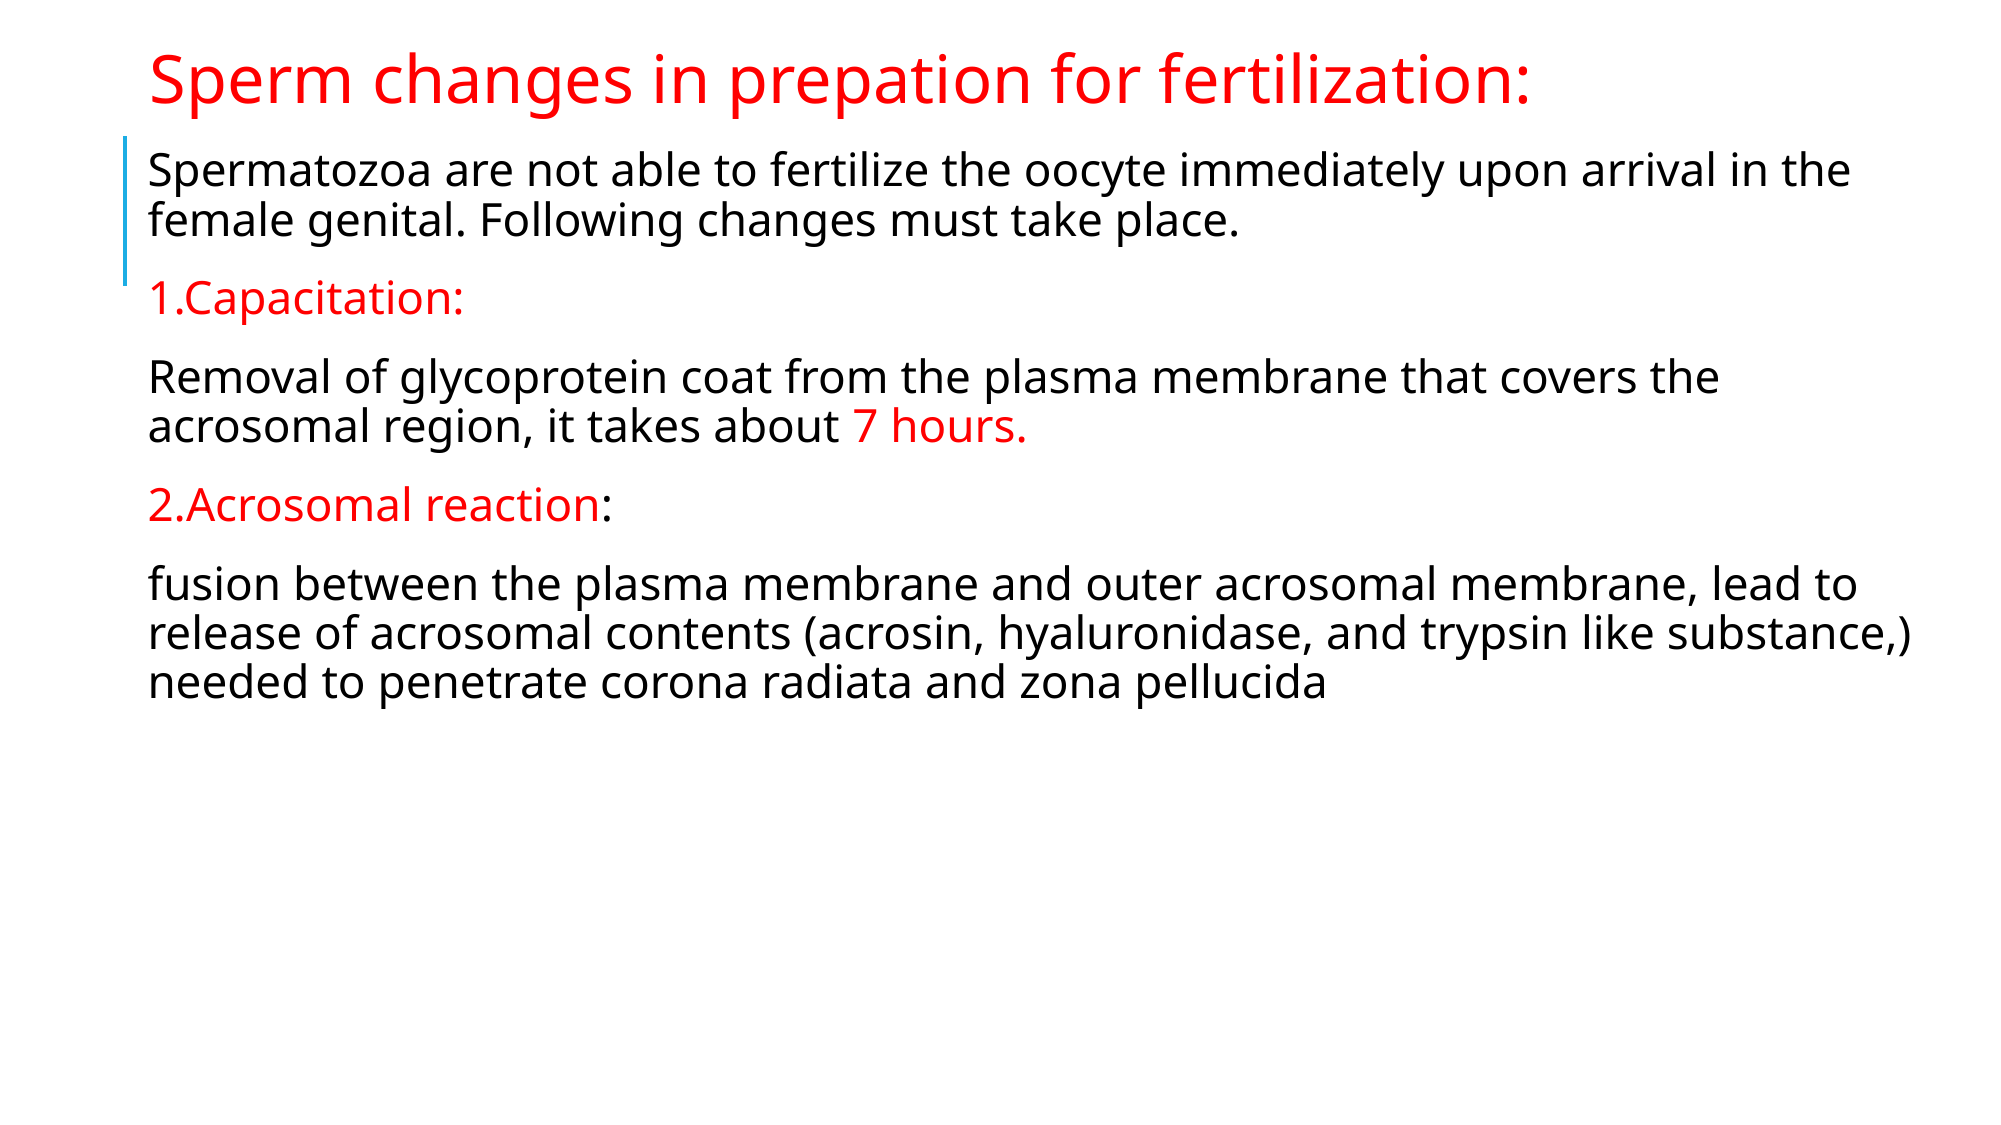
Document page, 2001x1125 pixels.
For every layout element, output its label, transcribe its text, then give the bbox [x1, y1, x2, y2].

list Sperm changes in prepation for fertilization: Spermatozoa are not able to fertilize the oocyte immediately upon arrival in the female genital. Following changes must take place. 1.Capacitation: Removal of glycoprotein coat from the plasma membrane that covers the acrosomal region, it takes about 7 hours. 2.Acrosomal reaction: fusion between the plasma membrane and outer acrosomal membrane, lead to release of acrosomal contents (acrosin, hyaluronidase, and trypsin like substance,) needed to penetrate corona radiata and zona pellucida [125, 38, 1953, 1089]
